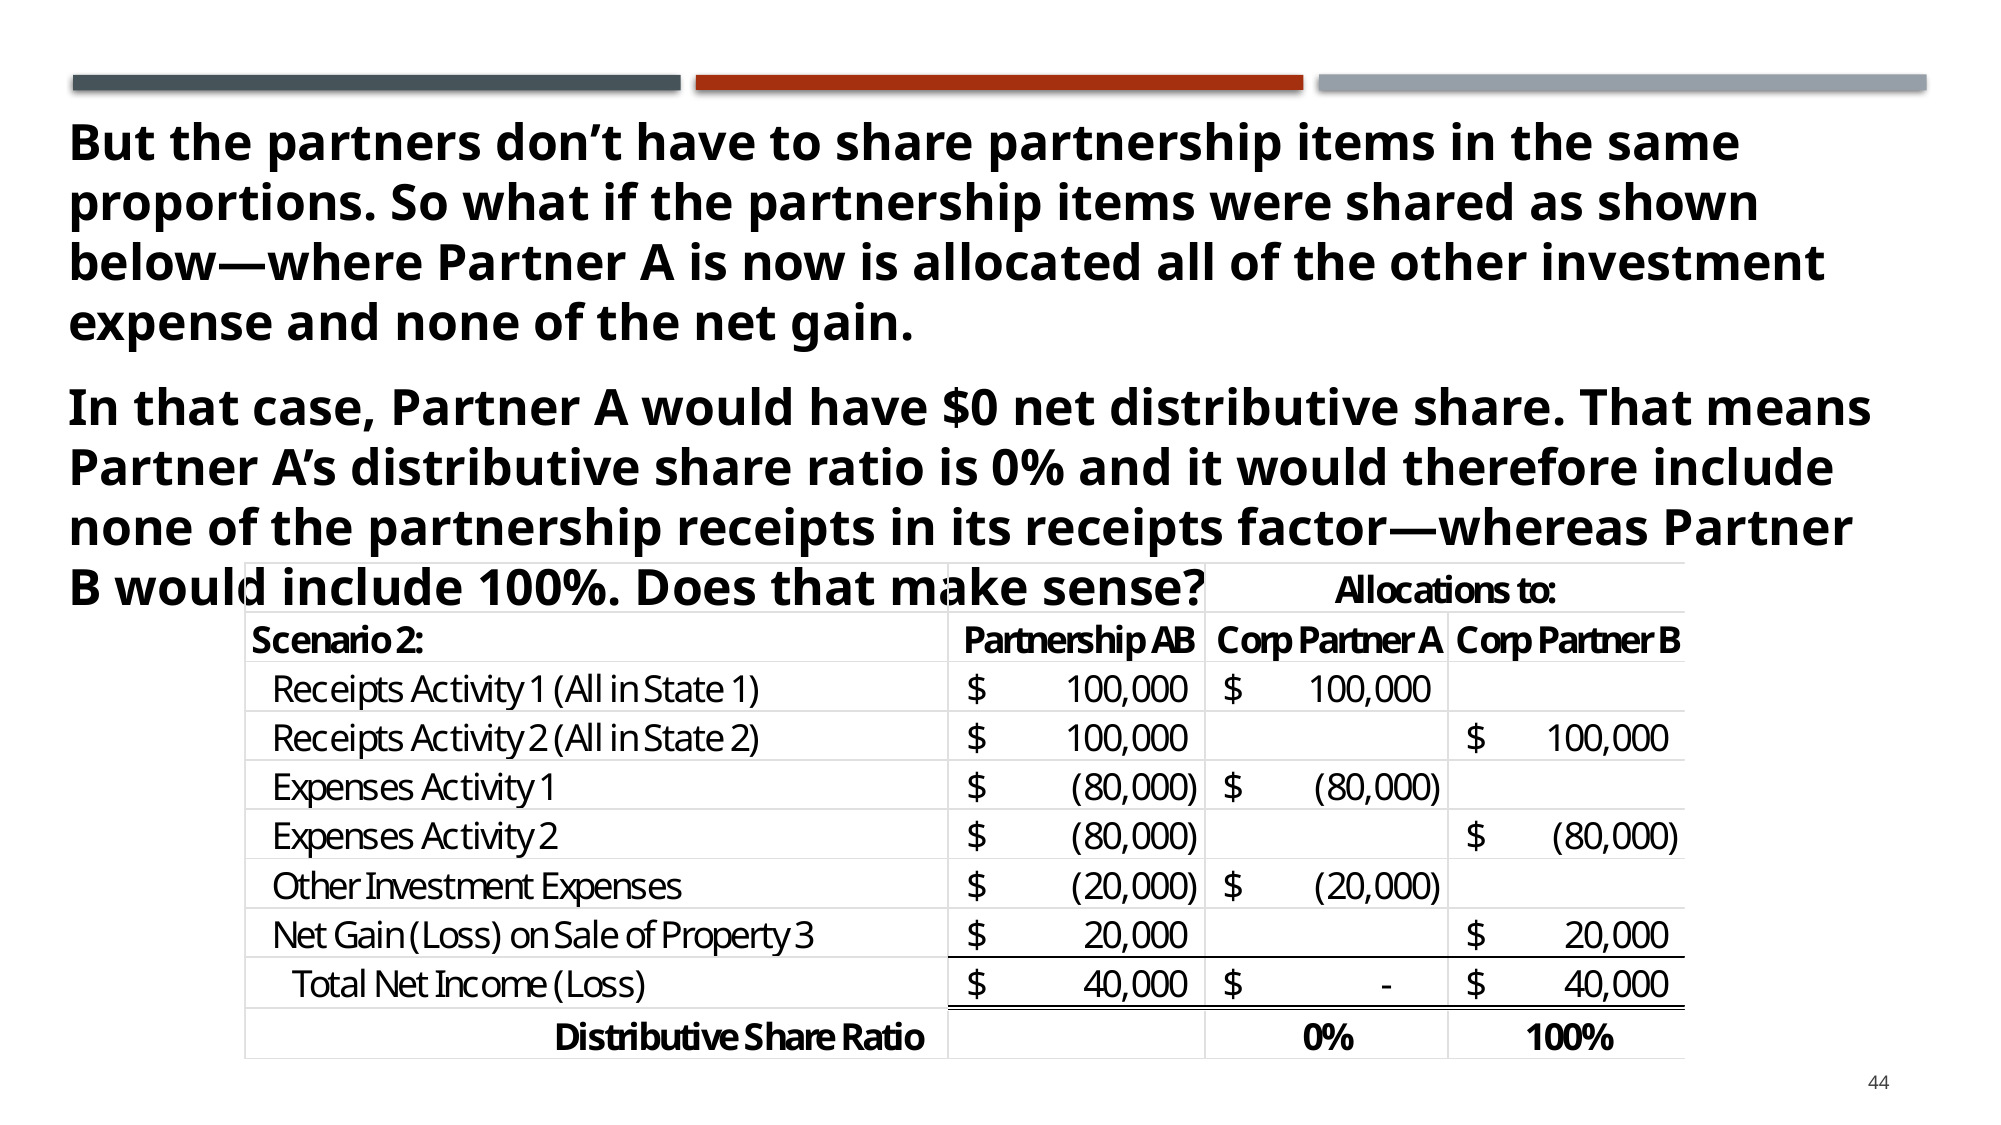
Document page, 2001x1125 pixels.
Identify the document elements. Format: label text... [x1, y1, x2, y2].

picture [243, 561, 1687, 1061]
slide_number 44 [1732, 1053, 1905, 1114]
text_box But the partners don’t have to share partnership items in the same proportions. So what if the partnership items were shared as shown below—where Partner A is now is allocated all of the other investment expense and none of the net gain. In that case, Partner A would have $0 net distributive share. That means Partner A’s distributive share ratio is 0% and it would therefore include none of the partnership receipts in its receipts factor—whereas Partner B would include 100%. Does that make sense? [53, 103, 1905, 624]
